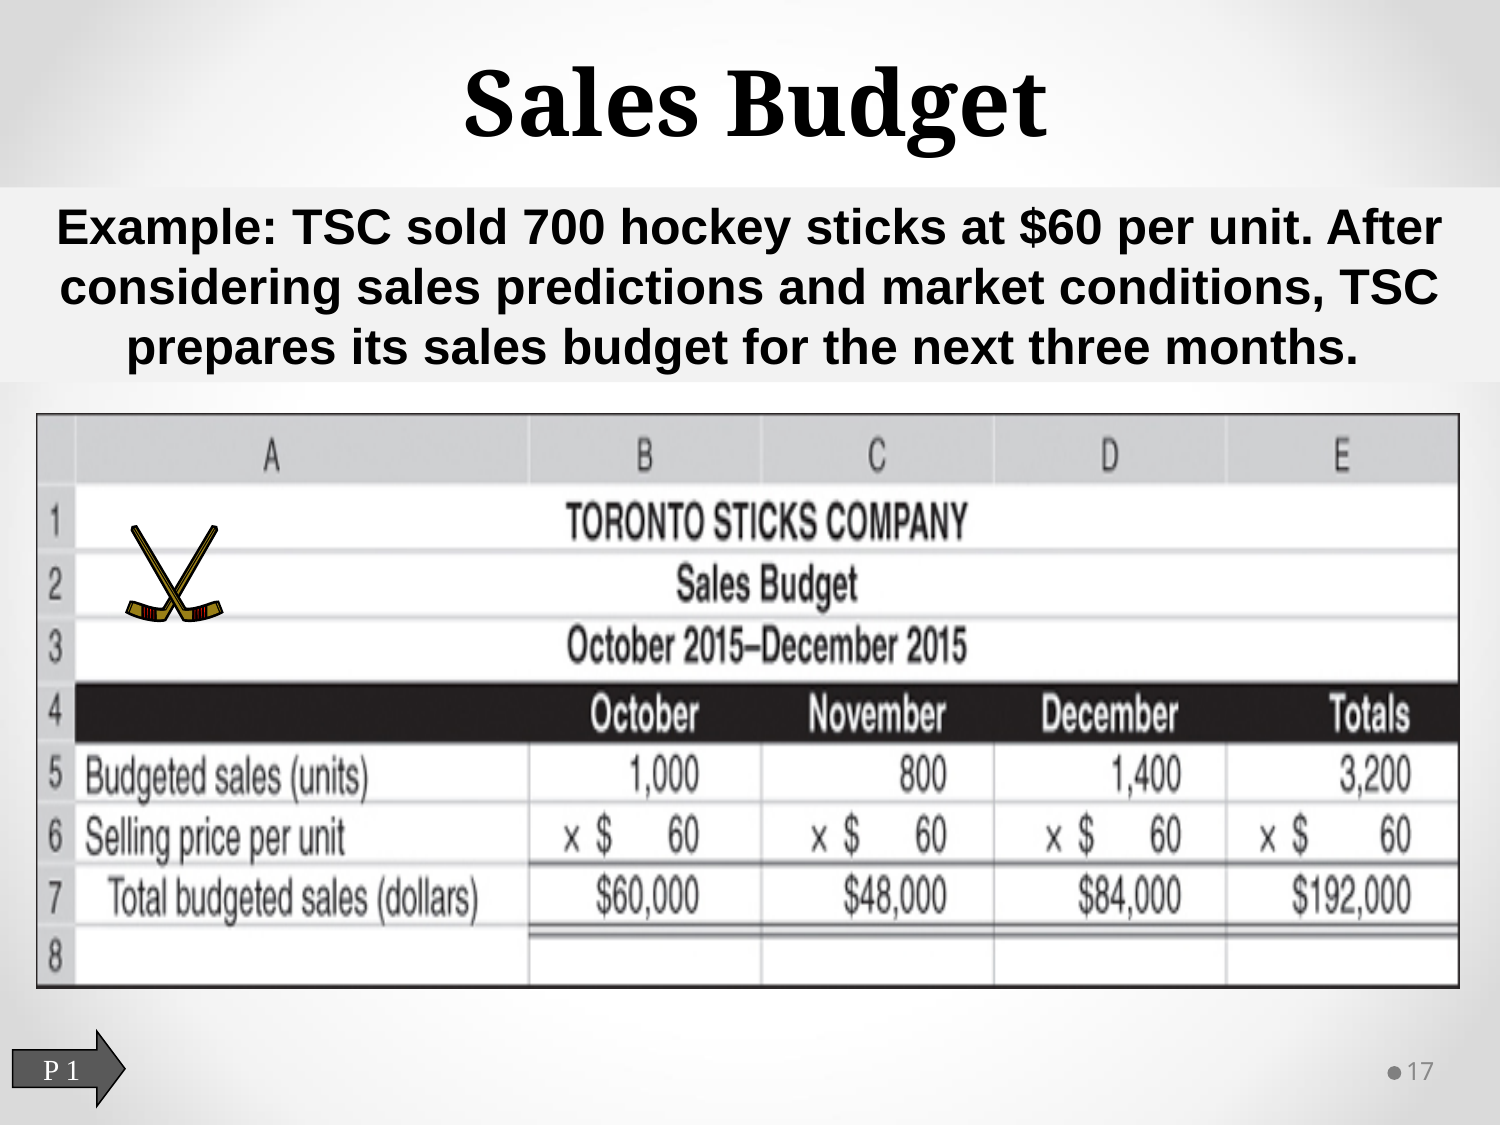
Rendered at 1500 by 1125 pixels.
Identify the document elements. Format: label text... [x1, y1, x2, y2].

text_box Example: TSC sold 700 hockey sticks at $60 per unit. After considering sales predictions and market conditions, TSC prepares its sales budget for the next three months. [0, 187, 1500, 383]
picture [0, 0, 1500, 187]
title Sales Budget [68, 0, 1444, 163]
slide_number 17 [1401, 1042, 1494, 1103]
text_box P 1 [12, 1031, 126, 1107]
picture [0, 383, 1500, 1125]
